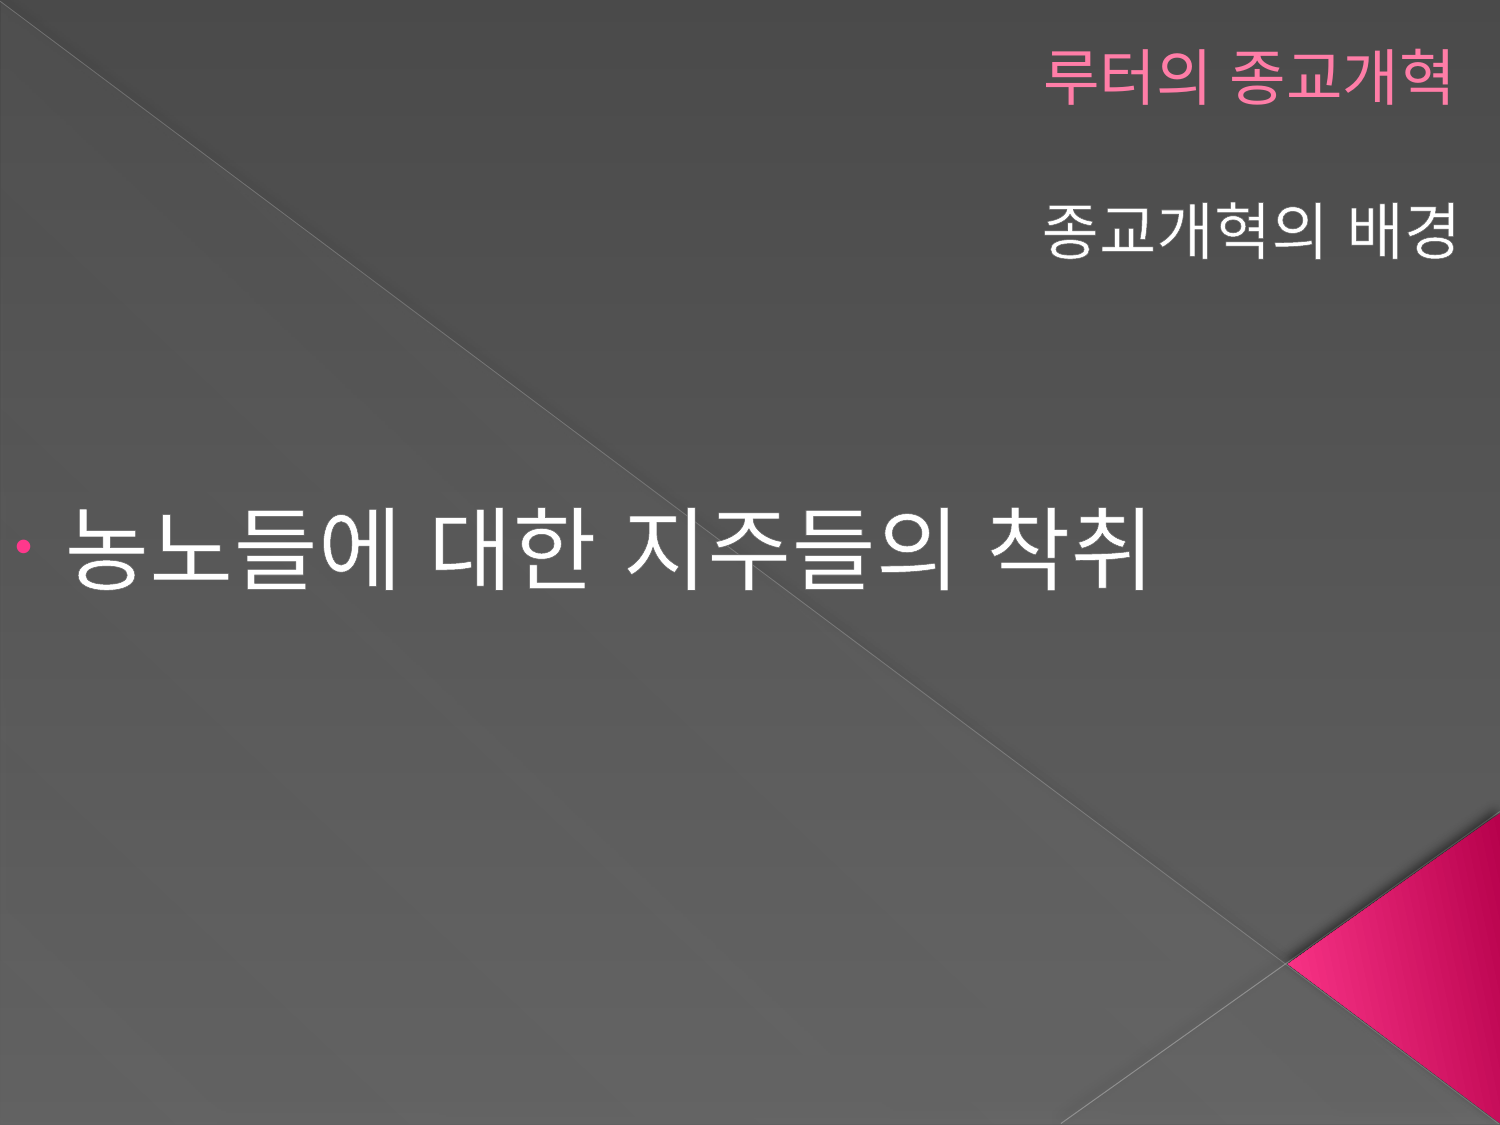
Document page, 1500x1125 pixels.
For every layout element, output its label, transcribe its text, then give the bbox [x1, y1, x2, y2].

subtitle 종교개혁의 배경 농노들에 대한 지주들의 착취 [0, 184, 1483, 1012]
title 루터의 종교개혁 [561, 30, 1471, 121]
